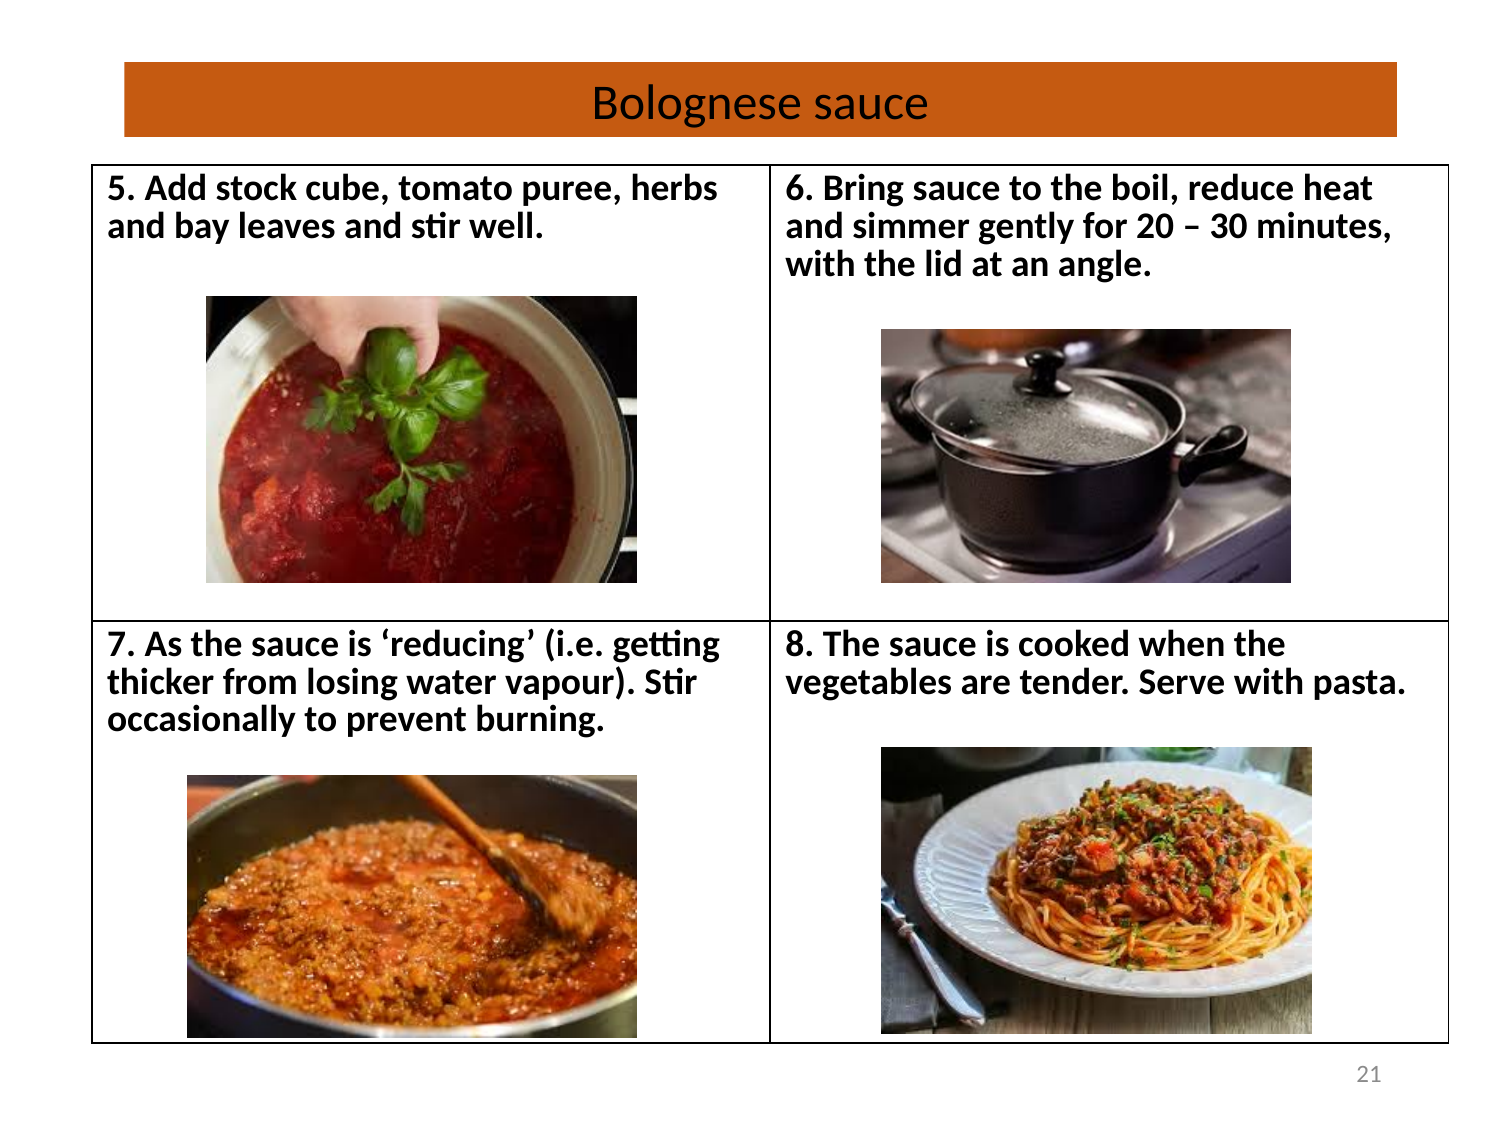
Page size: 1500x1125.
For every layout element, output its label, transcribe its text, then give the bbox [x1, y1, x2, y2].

table_cell 7. As the sauce is ‘reducing’ (i.e. getting thicker from losing water vapour). Stir occasionally to prevent burning. [93, 622, 769, 1042]
text_box Bolognese sauce [124, 62, 1397, 137]
picture [206, 296, 637, 583]
slide_number 21 [1059, 1044, 1397, 1103]
table_cell 8. The sauce is cooked when the vegetables are tender. Serve with pasta. [771, 622, 1448, 1042]
table_header 5. Add stock cube, tomato puree, herbs and bay leaves and stir well. [93, 166, 769, 620]
picture [881, 329, 1291, 583]
picture [187, 775, 637, 1038]
table_header 6. Bring sauce to the boil, reduce heat and simmer gently for 20 – 30 minutes, with the lid at an angle. [771, 166, 1448, 620]
picture [881, 747, 1312, 1034]
